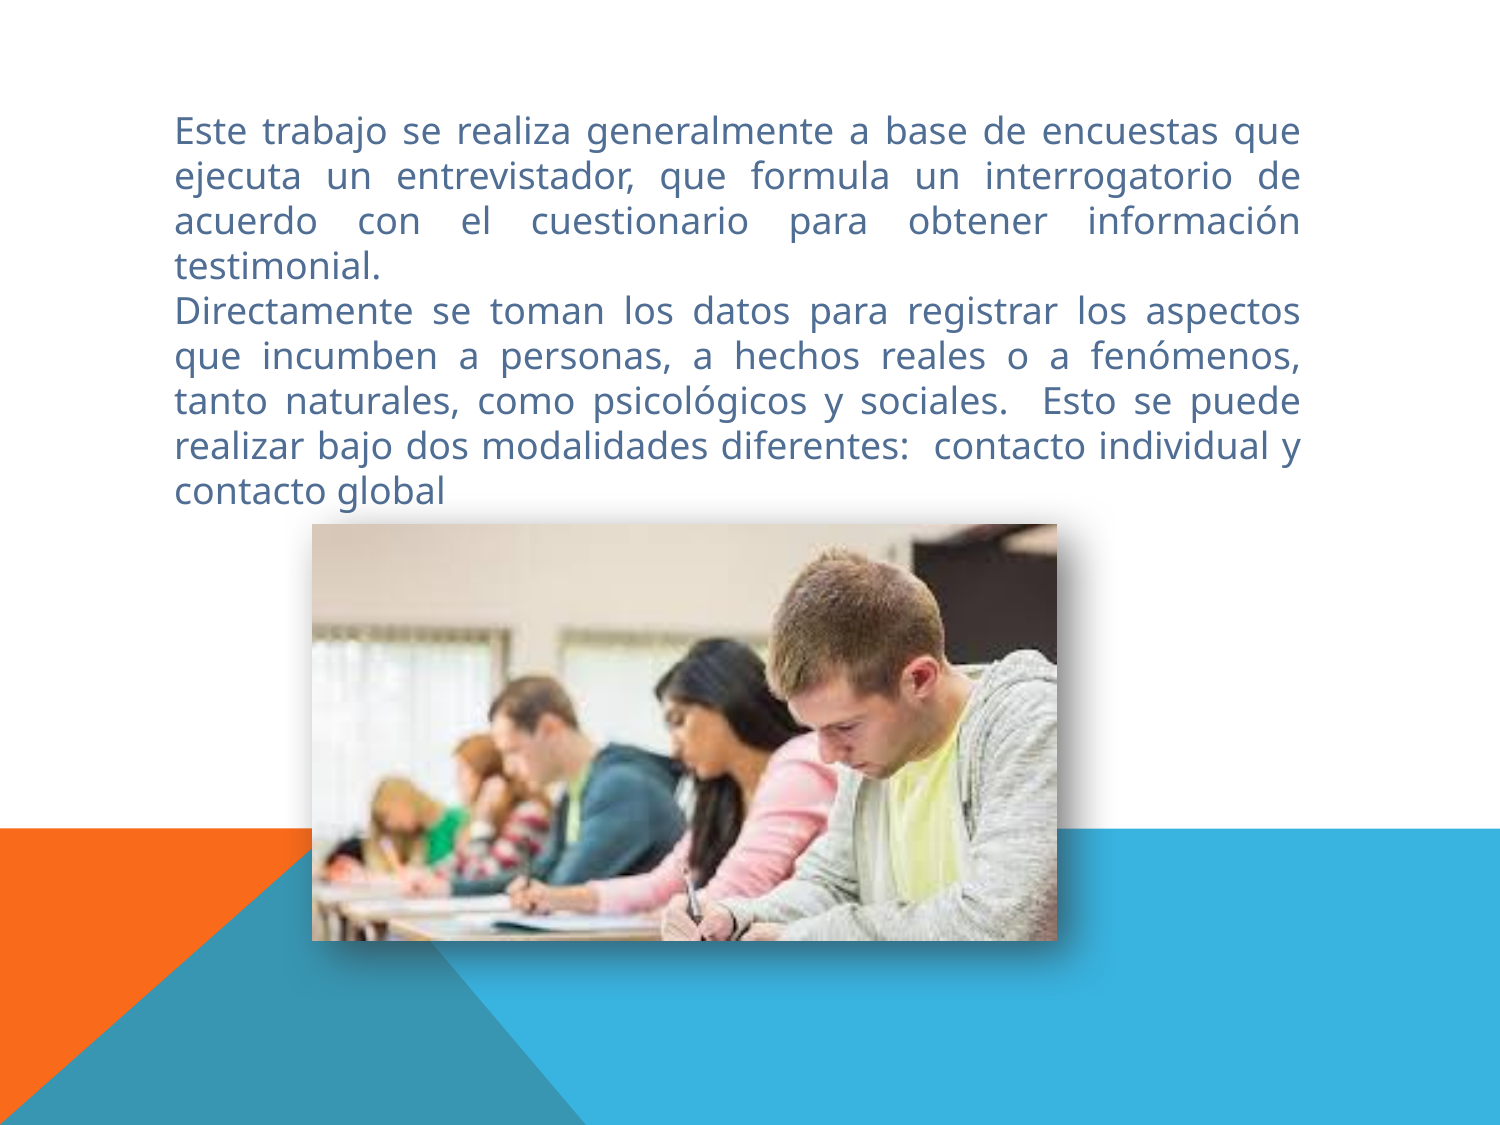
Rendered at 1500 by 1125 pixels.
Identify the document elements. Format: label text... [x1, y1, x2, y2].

picture [312, 523, 1057, 941]
text_box Este trabajo se realiza generalmente a base de encuestas que ejecuta un entrevistador, que formula un interrogatorio de acuerdo con el cuestionario para obtener información testimonial. Directamente se toman los datos para registrar los aspectos que incumben a personas, a hechos reales o a fenómenos, tanto naturales, como psicológicos y sociales. Esto se puede realizar bajo dos modalidades diferentes: contacto individual y contacto global [159, 54, 1317, 610]
